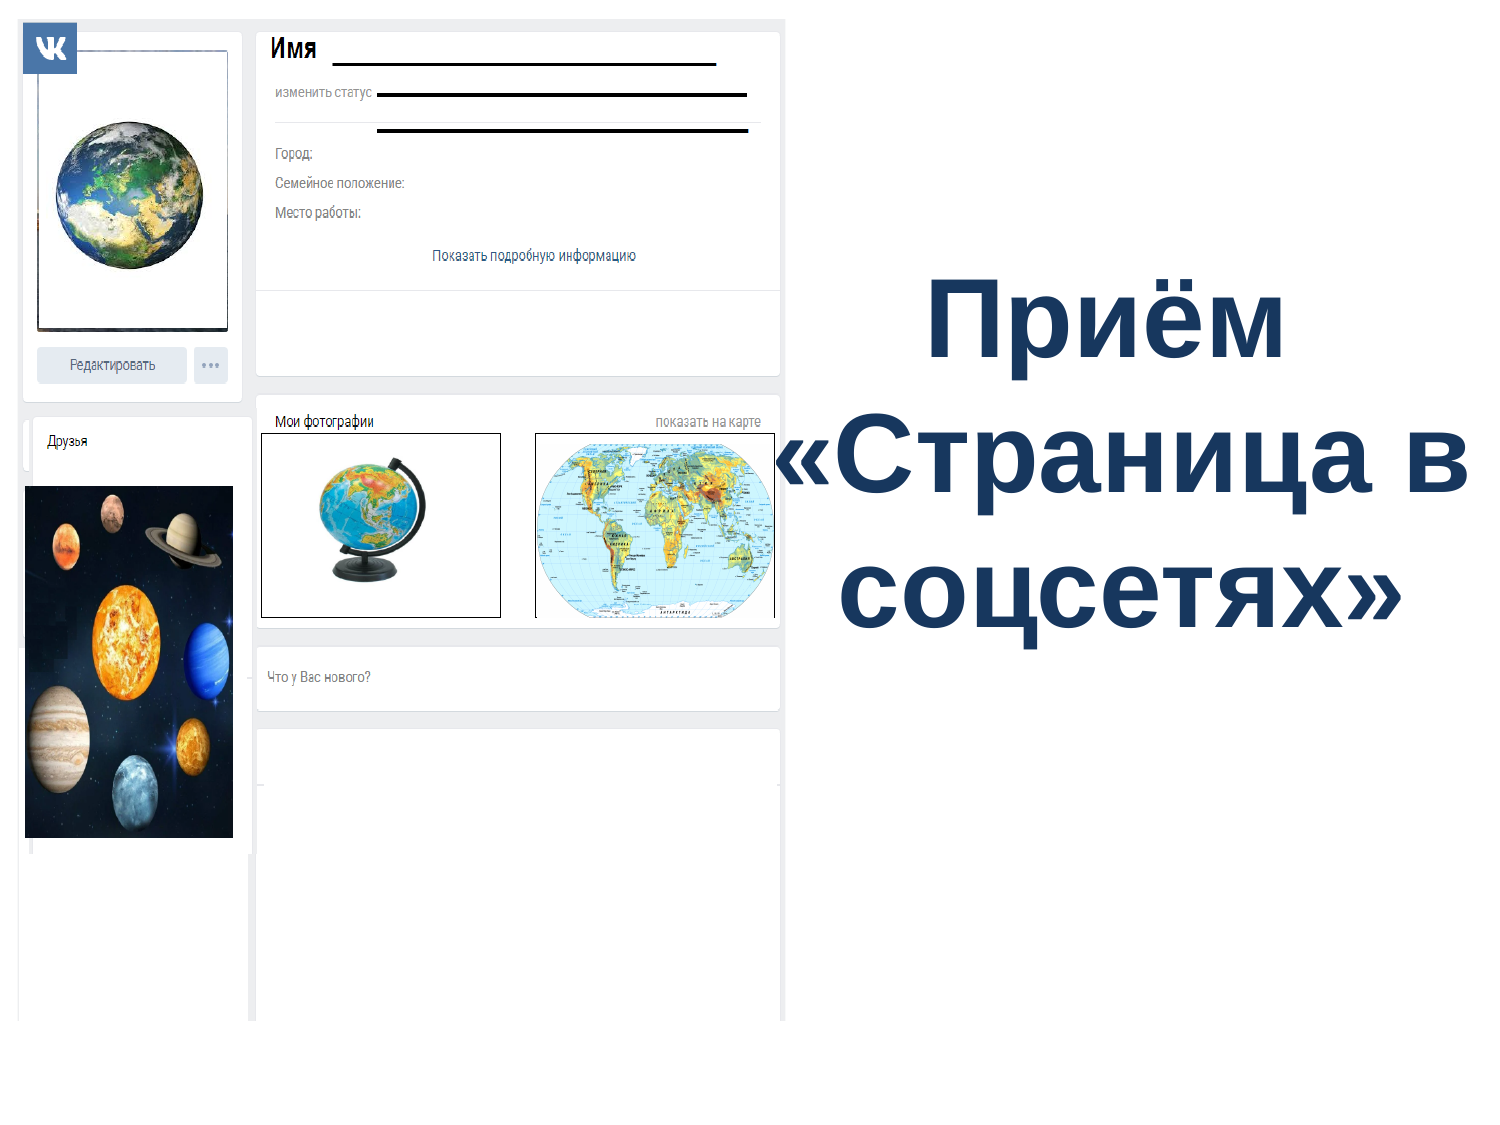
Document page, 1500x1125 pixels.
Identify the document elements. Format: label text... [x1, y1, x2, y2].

text_box Приём «Страница в соцсетях» [791, 238, 1500, 658]
picture [17, 18, 786, 1021]
